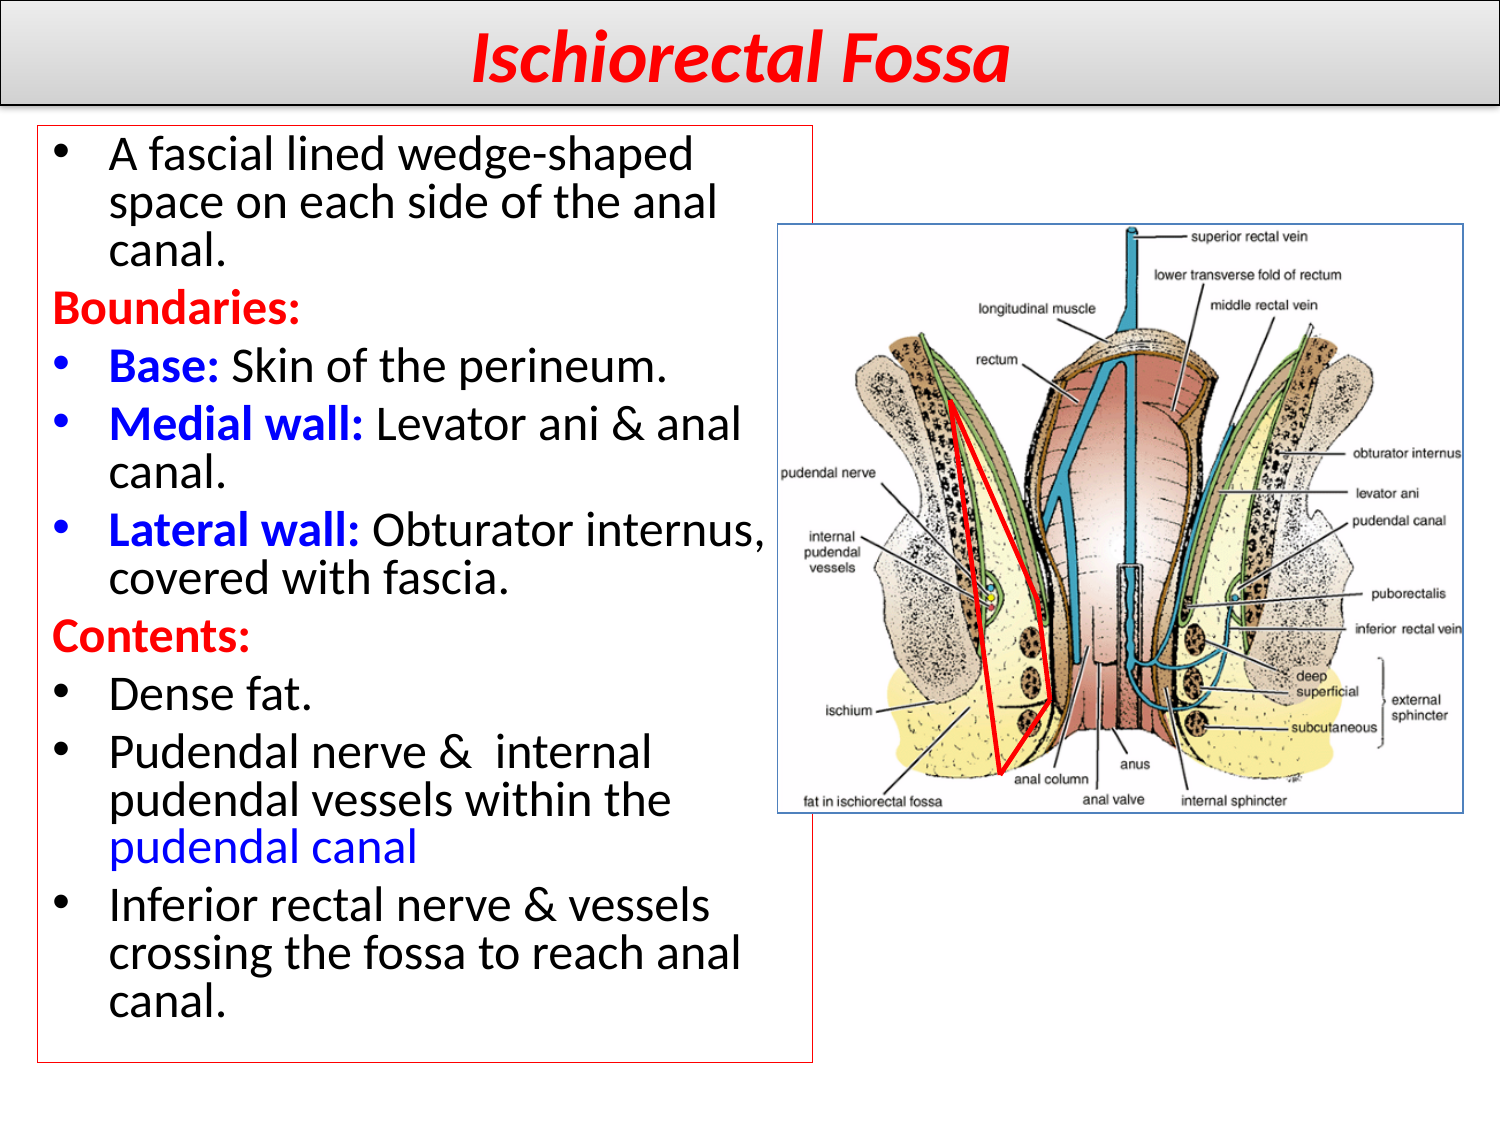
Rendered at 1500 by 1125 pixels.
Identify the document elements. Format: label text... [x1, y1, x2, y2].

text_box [999, 699, 1051, 776]
picture [778, 224, 1463, 813]
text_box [1037, 599, 1051, 701]
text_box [1001, 399, 1038, 601]
text_box A fascial lined wedge-shaped space on each side of the anal canal. Boundaries: Base: Skin of the perineum. Medial wall: Levator ani & anal canal. Lateral wall: Obturator internus, covered with fascia. Contents: Dense fat. Pudendal nerve & internal pudendal vessels within the pudendal canal Inferior rectal nerve & vessels crossing the fossa to reach anal canal. [37, 125, 813, 1063]
title Ischiorectal Fossa [0, 0, 1500, 106]
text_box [949, 399, 1001, 776]
